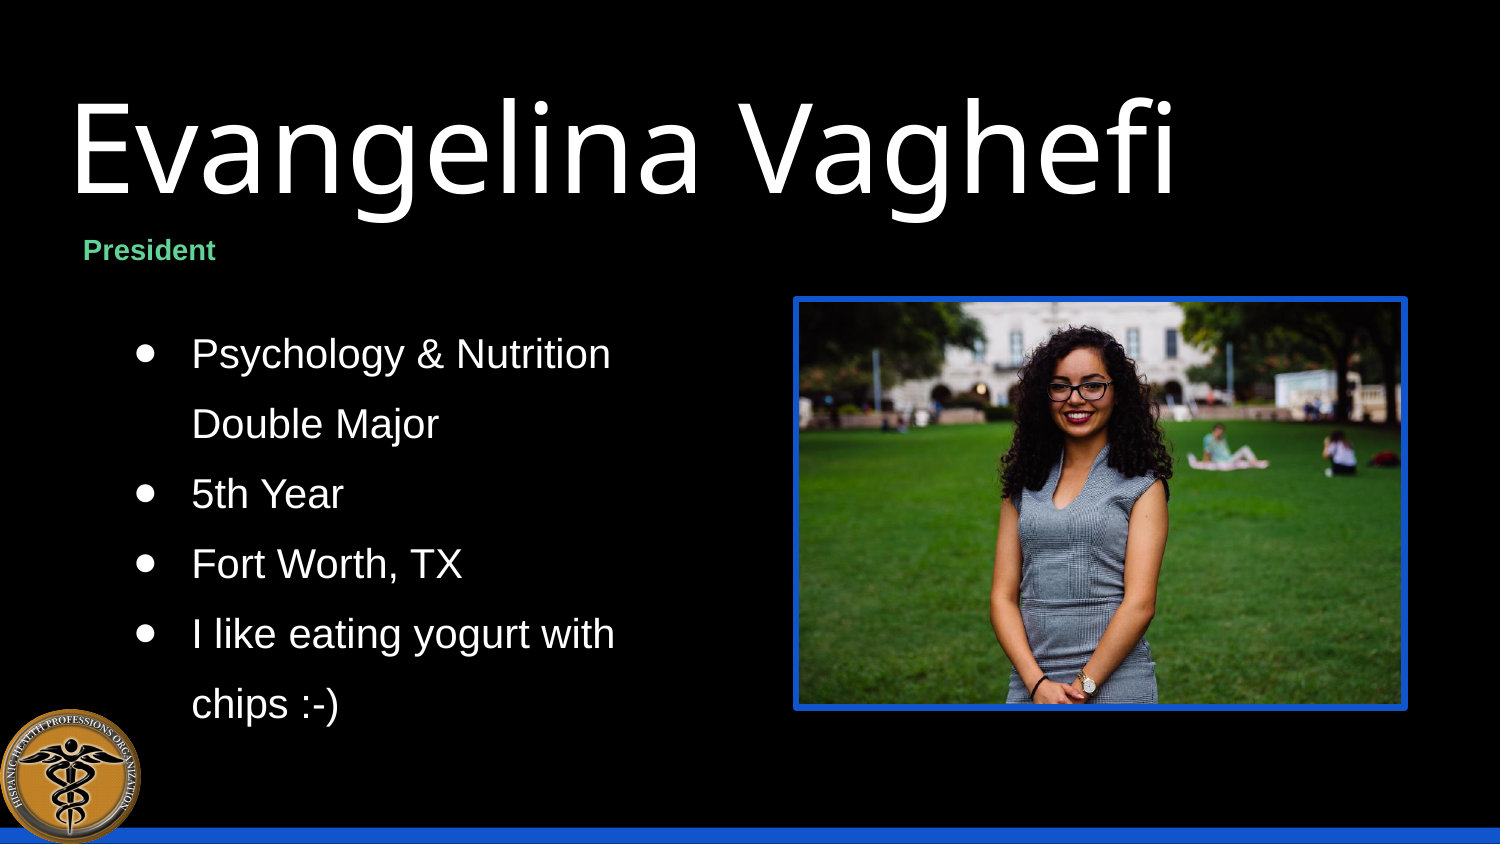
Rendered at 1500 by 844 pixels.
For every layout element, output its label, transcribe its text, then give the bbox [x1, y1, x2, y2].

picture [798, 302, 1402, 705]
list Psychology & Nutrition Double Major 5th Year Fort Worth, TX I like eating yogurt with chips :-) [67, 291, 756, 833]
text_box President [67, 216, 744, 292]
picture [0, 709, 141, 844]
title Evangelina Vaghefi [51, 53, 1449, 148]
